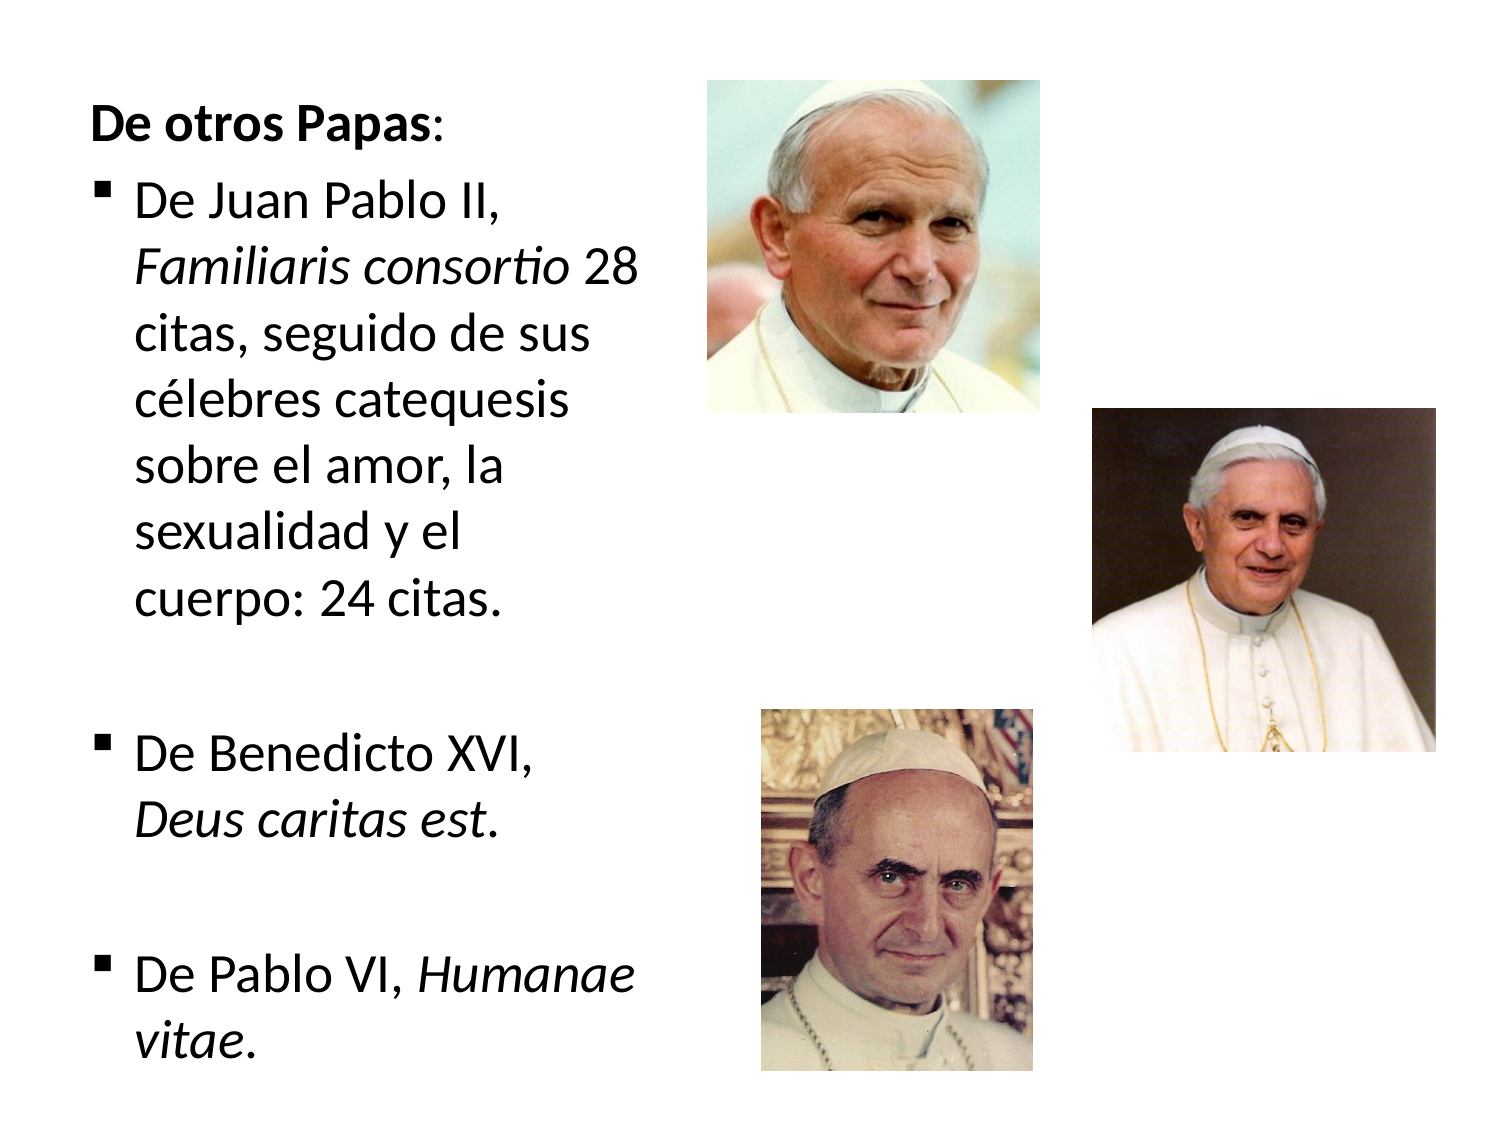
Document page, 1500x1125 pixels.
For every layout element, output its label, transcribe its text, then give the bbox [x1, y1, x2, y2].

picture [1092, 408, 1436, 752]
list De otros Papas: De Juan Pablo II, Familiaris consortio 28 citas, seguido de sus célebres catequesis sobre el amor, la sexualidad y el cuerpo: 24 citas. De Benedicto XVI, Deus caritas est. De Pablo VI, Humanae vitae. [75, 78, 656, 1078]
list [707, 80, 1040, 414]
picture [761, 709, 1034, 1072]
